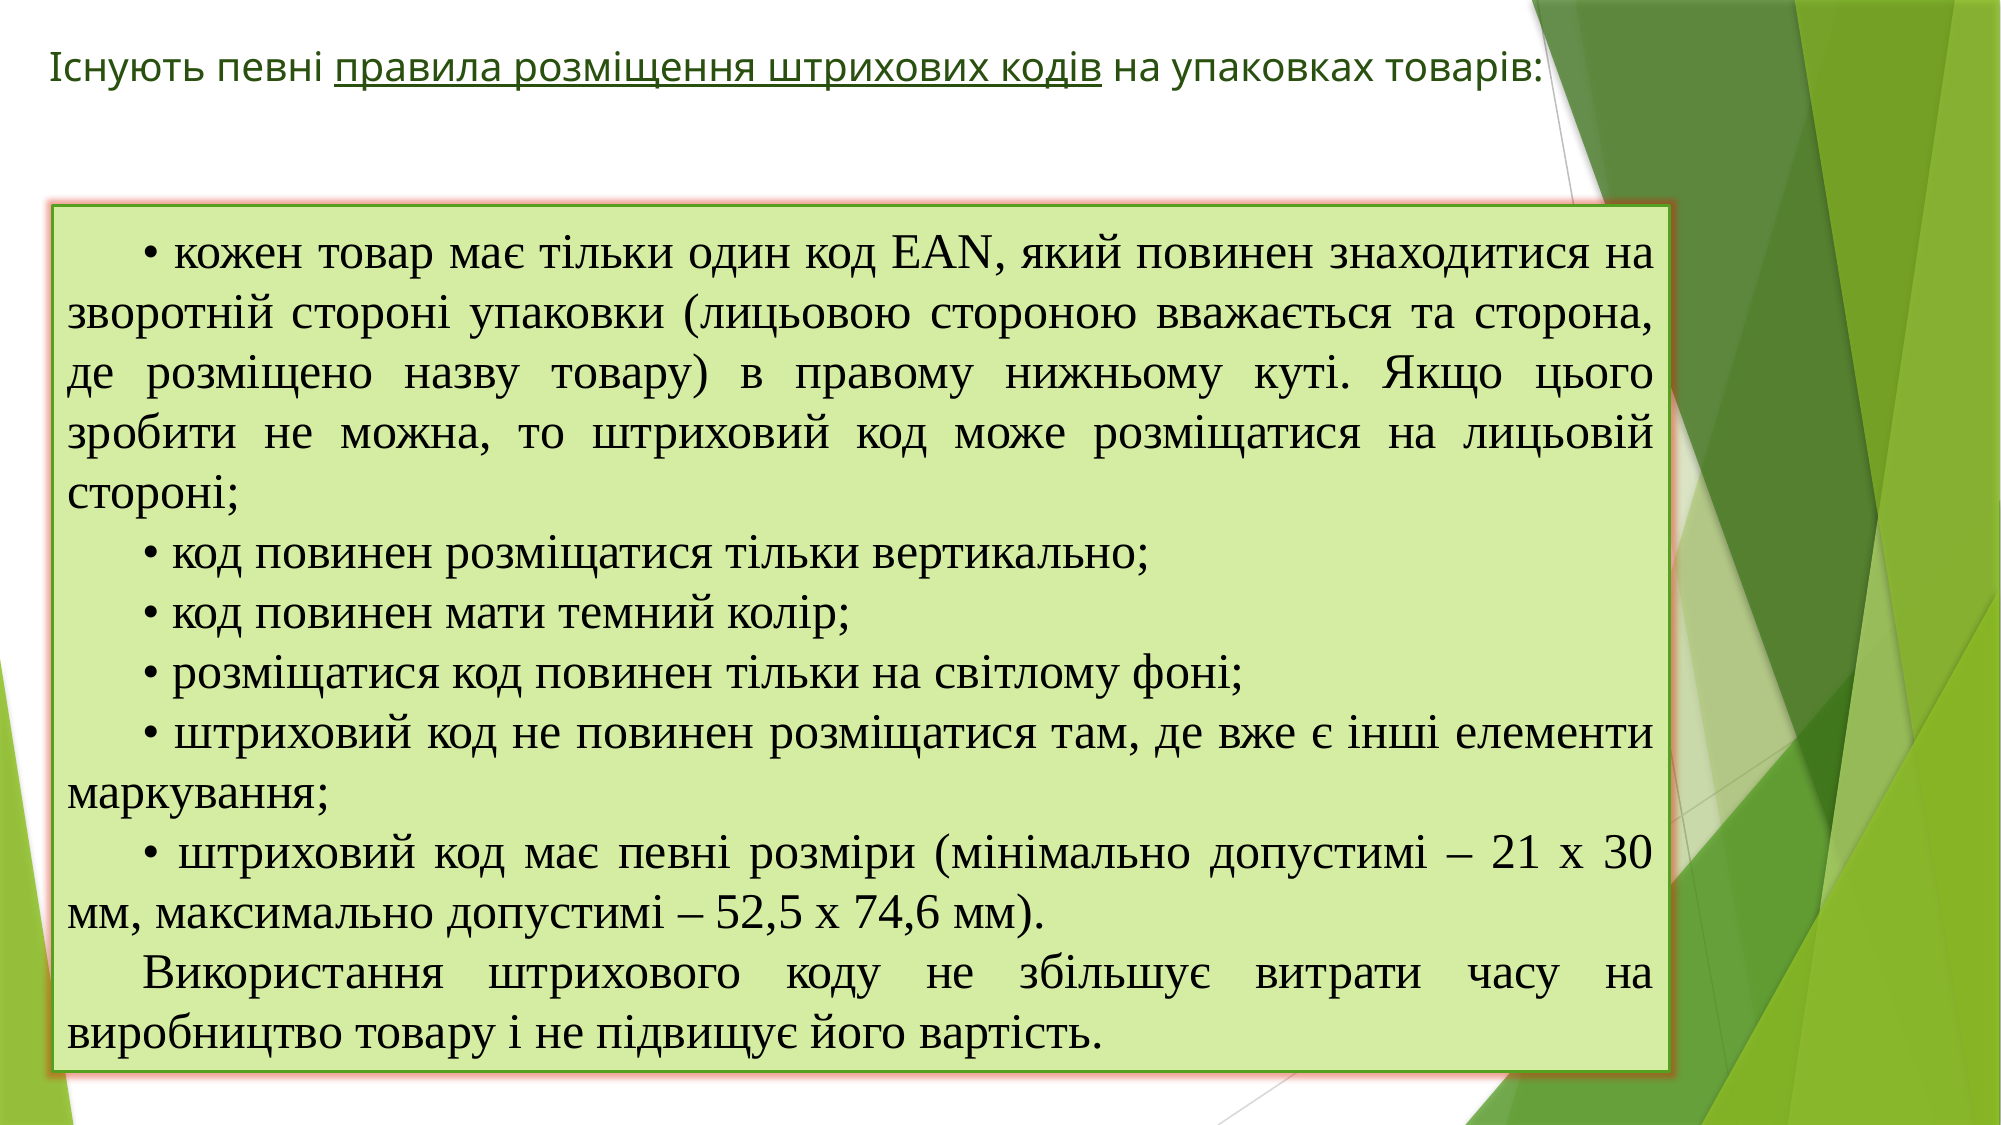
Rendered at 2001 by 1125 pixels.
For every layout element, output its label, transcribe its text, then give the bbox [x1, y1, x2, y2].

title Існують певні правила розміщення штрихових кодів на упаковках товарів: [34, 33, 1631, 139]
text_box • кожен товар має тільки один код EAN, який повинен знаходитися на зворотній стороні упаковки (лицьовою стороною вважається та сторона, де розміщено назву товару) в правому нижньому куті. Якщо цього зробити не можна, то штриховий код може розміщатися на лицьовій стороні; • код повинен розміщатися тільки вертикально; • код повинен мати темний колір; • розміщатися код повинен тільки на світлому фоні; • штриховий код не повинен розміщатися там, де вже є інші елементи маркування; • штриховий код має певні розміри (мінімально допустимі – 21 х 30 мм, максимально допустимі – 52,5 х 74,6 мм). Використання штрихового коду не збільшує витрати часу на виробництво товару і не підвищує його вартість. [51, 204, 1671, 1073]
